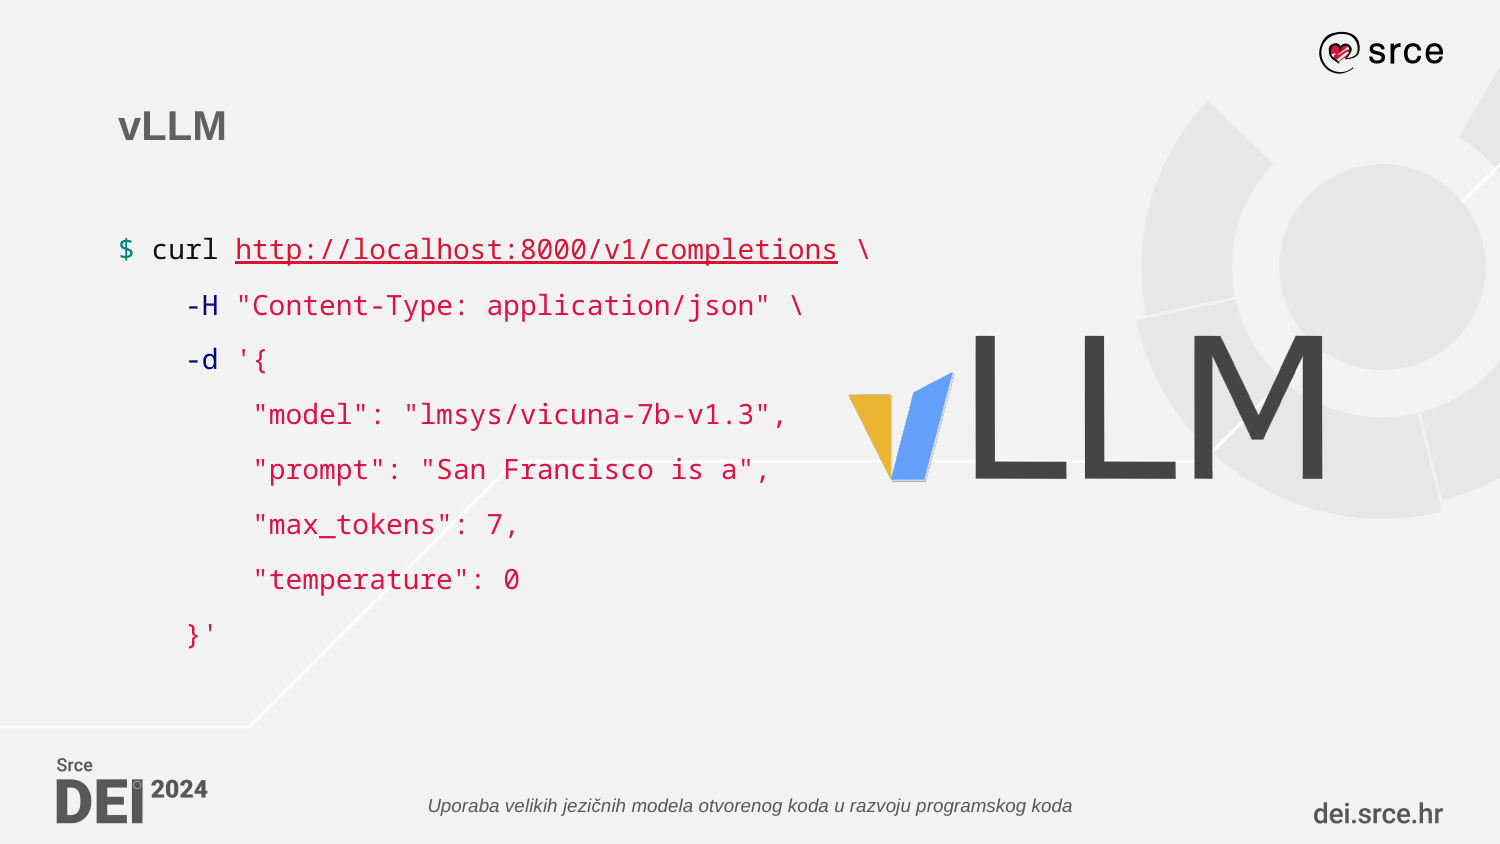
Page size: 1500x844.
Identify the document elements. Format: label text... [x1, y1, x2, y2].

footer Uporaba velikih jezičnih modela otvorenog koda u razvoju programskog koda [338, 782, 1162, 828]
picture [726, 301, 1465, 512]
list $ curl http://localhost:8000/v1/completions \ -H "Content-Type: application/json" \ -d '{ "model": "lmsys/vicuna-7b-v1.3", "prompt": "San Francisco is a", "max_tokens": 7, "temperature": 0 }' [103, 224, 1397, 760]
title vLLM [103, 44, 1397, 208]
